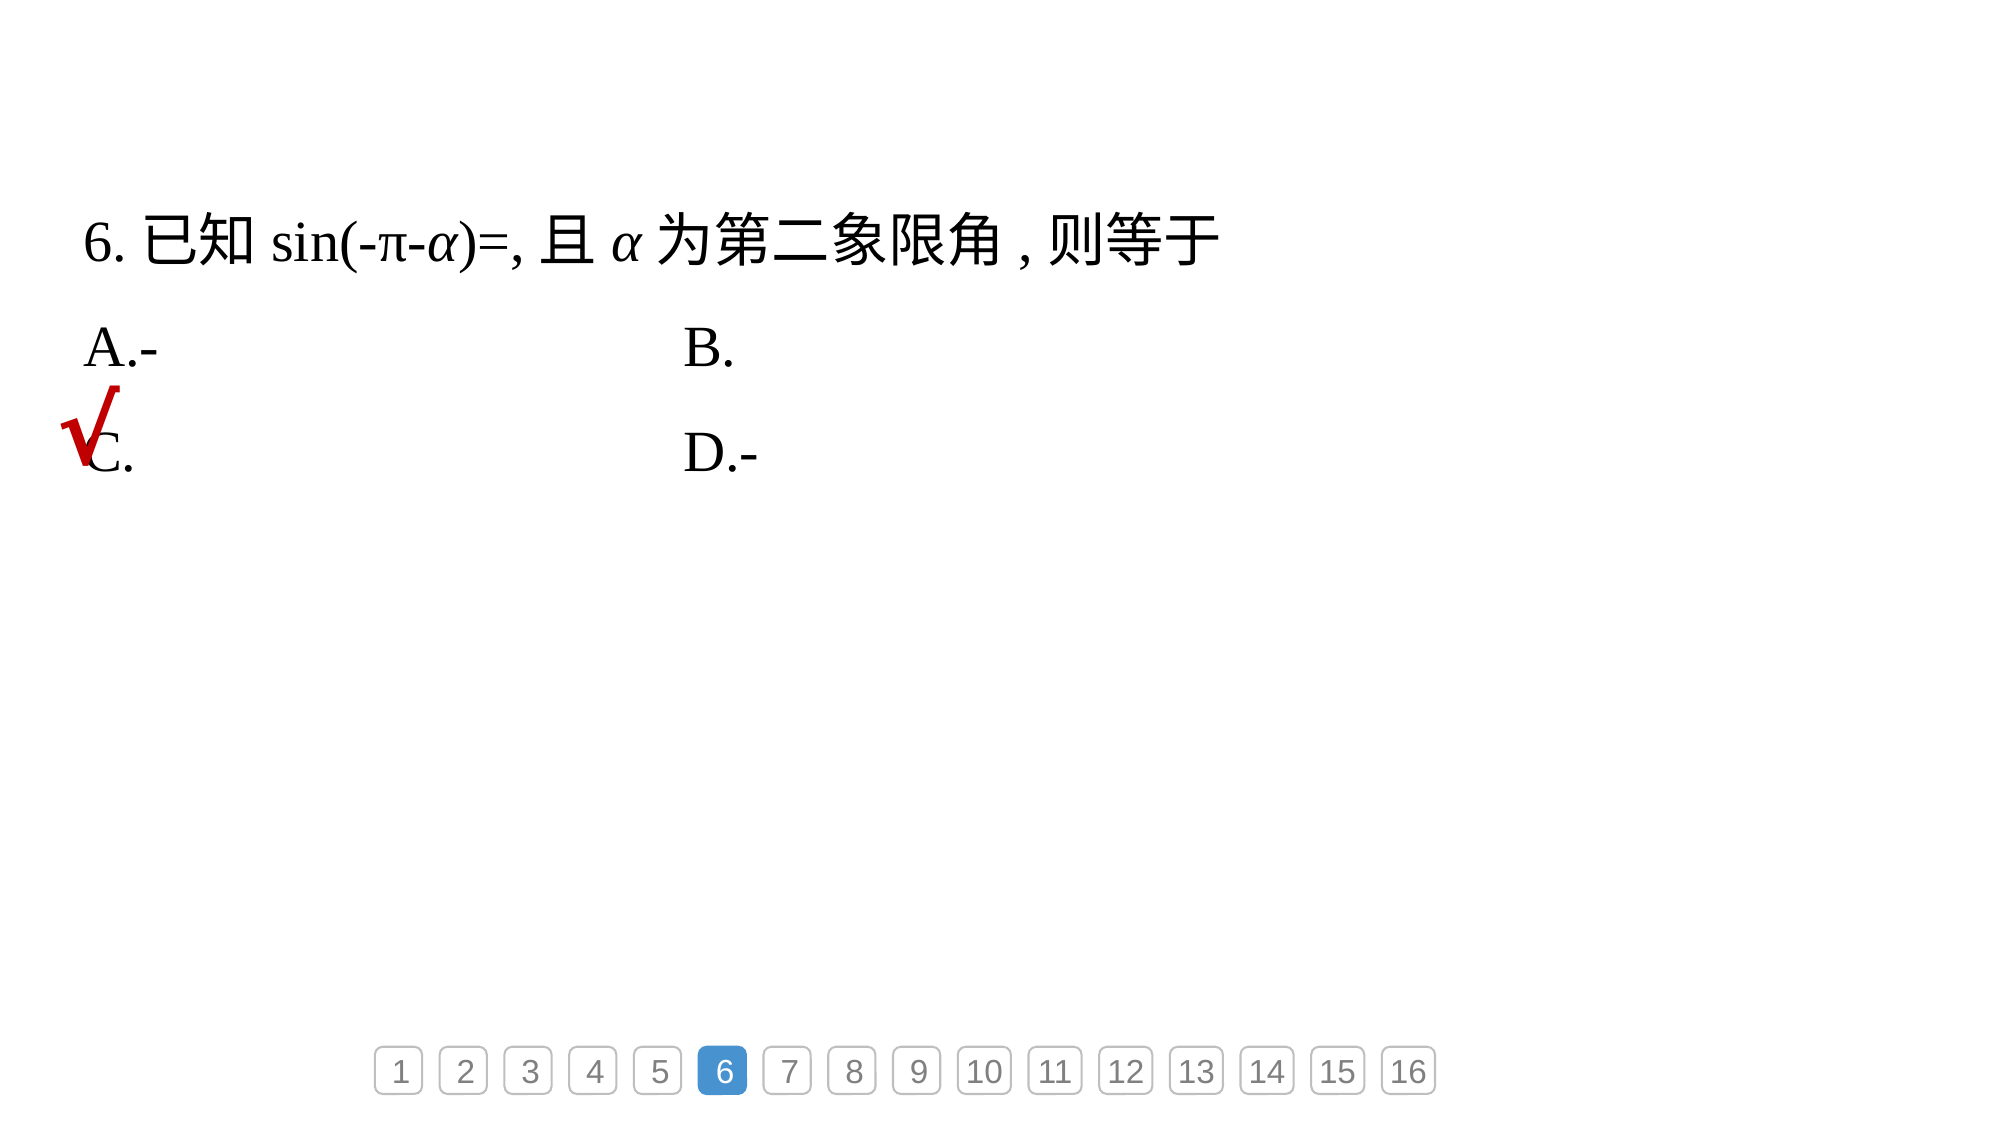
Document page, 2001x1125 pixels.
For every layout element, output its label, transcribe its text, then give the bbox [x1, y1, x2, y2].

text_box 12 [1098, 1045, 1154, 1096]
text_box 5 [632, 1045, 683, 1096]
text_box 2 [438, 1045, 488, 1096]
text_box 11 [1027, 1045, 1083, 1096]
text_box 8 [827, 1045, 877, 1096]
text_box 6 [697, 1045, 748, 1096]
text_box √ [43, 363, 168, 491]
text_box 10 [956, 1045, 1012, 1096]
text_box 1 [373, 1045, 424, 1096]
text_box 9 [891, 1045, 942, 1096]
text_box 7 [762, 1045, 812, 1096]
text_box 4 [568, 1045, 618, 1096]
text_box 16 [1380, 1045, 1437, 1096]
text_box 15 [1310, 1045, 1366, 1096]
text_box 13 [1168, 1045, 1225, 1096]
text_box 3 [503, 1045, 553, 1096]
text_box 14 [1239, 1045, 1295, 1096]
